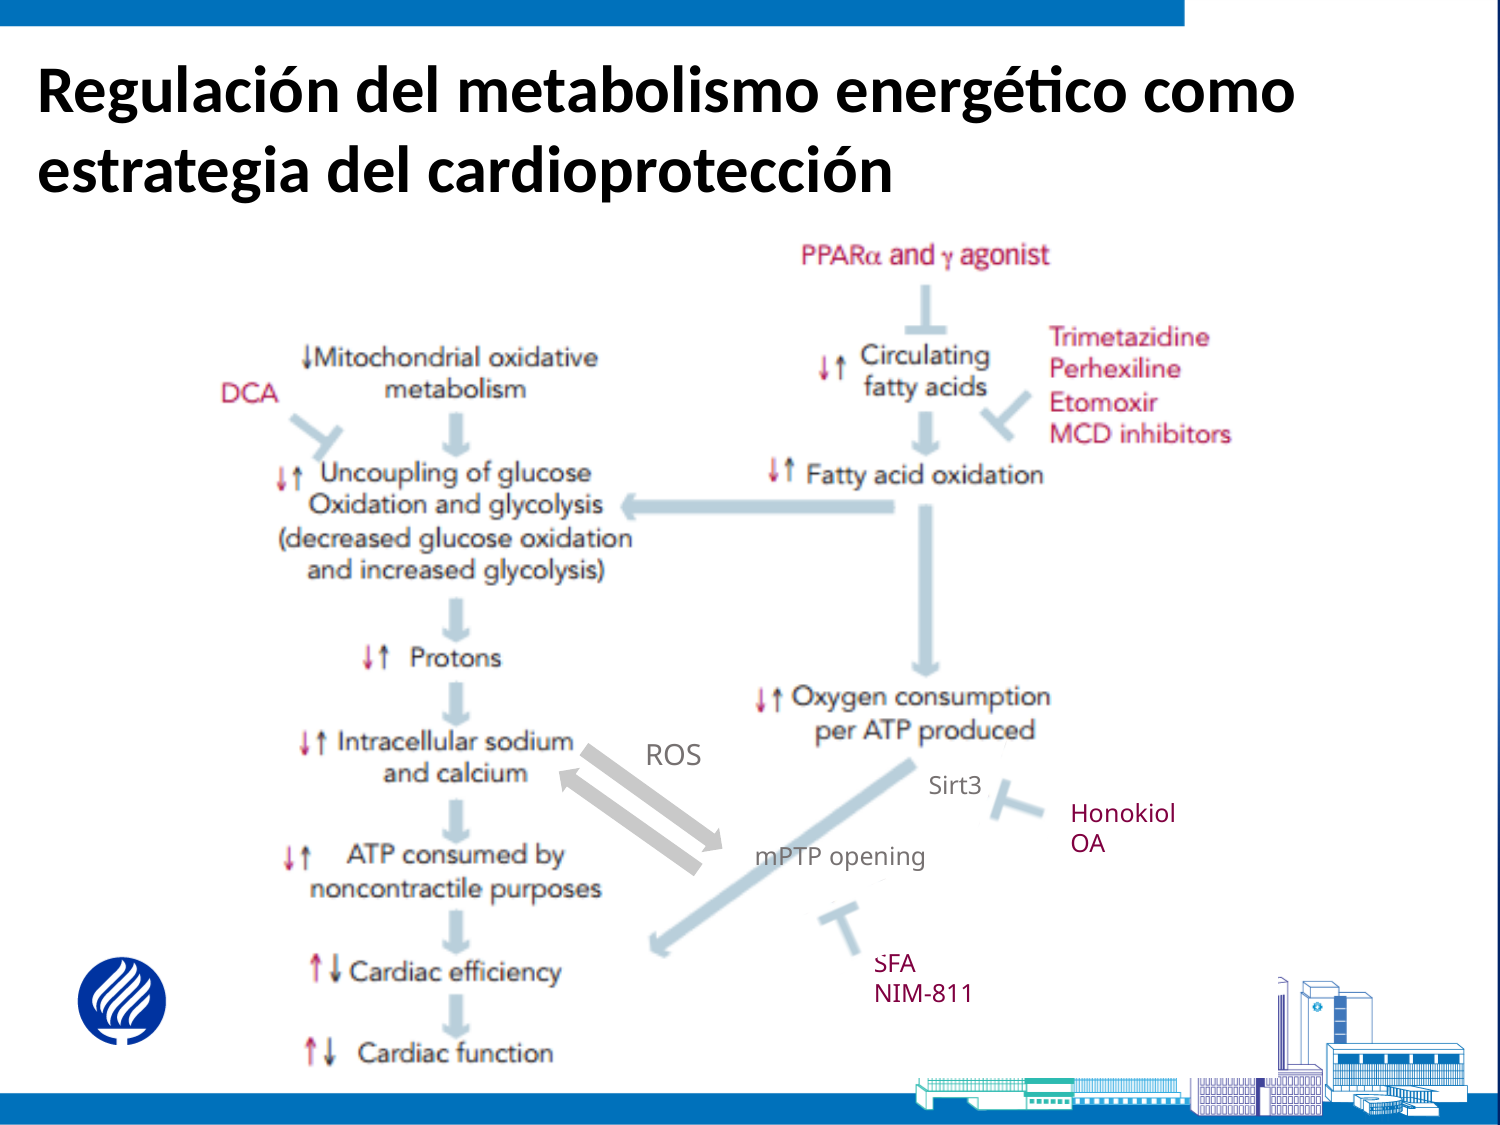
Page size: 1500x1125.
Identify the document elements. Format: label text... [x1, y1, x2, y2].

text_box Regulación del metabolismo energético como estrategia del cardioprotección [22, 38, 1423, 214]
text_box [167, 219, 1278, 1079]
picture [0, 0, 1500, 1125]
